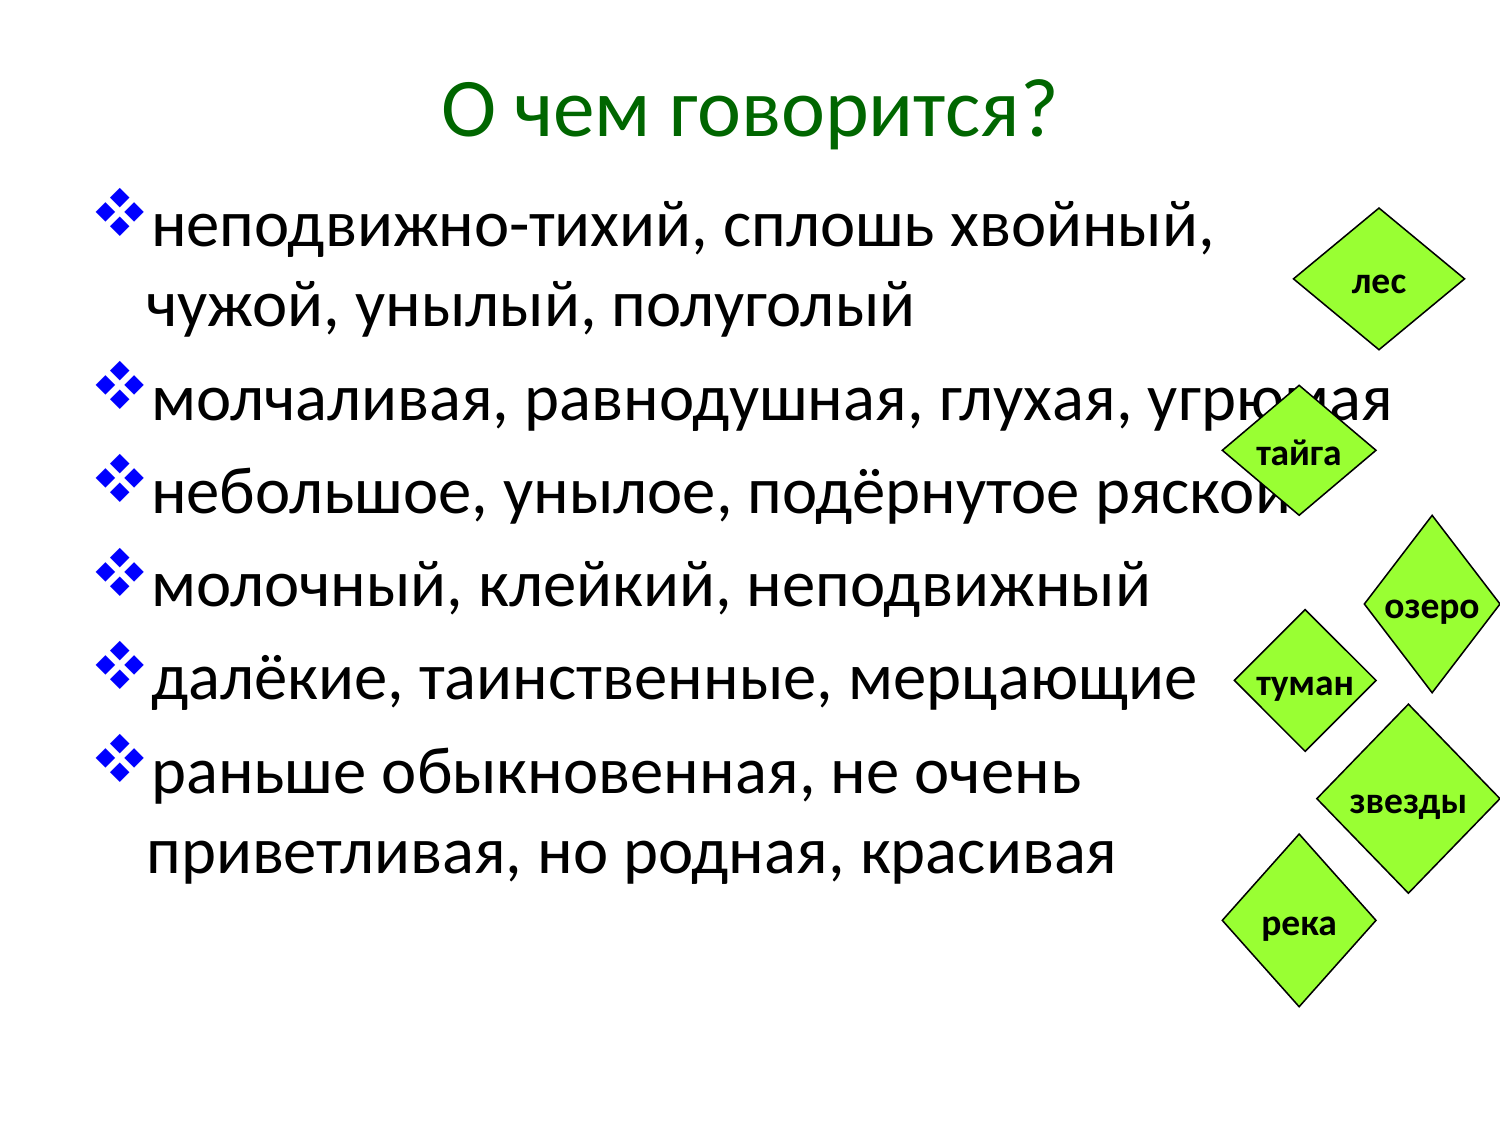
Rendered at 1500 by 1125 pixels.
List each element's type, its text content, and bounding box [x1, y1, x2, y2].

text_box туман [1234, 609, 1377, 752]
text_box озеро [1364, 515, 1500, 693]
text_box тайга [1222, 385, 1376, 516]
text_box звезды [1316, 704, 1500, 894]
title О чем говорится? [75, 45, 1425, 161]
list неподвижно-тихий, сплошь хвойный, чужой, унылый, полуголый молчаливая, равнодушная, глухая, угрюмая небольшое, унылое, подёрнутое ряской молочный, клейкий, неподвижный далёкие, таинственные, мерцающие раньше обыкновенная, не очень приветливая, но родная, красивая [75, 172, 1425, 1059]
text_box река [1222, 834, 1376, 1007]
text_box лес [1293, 208, 1465, 350]
